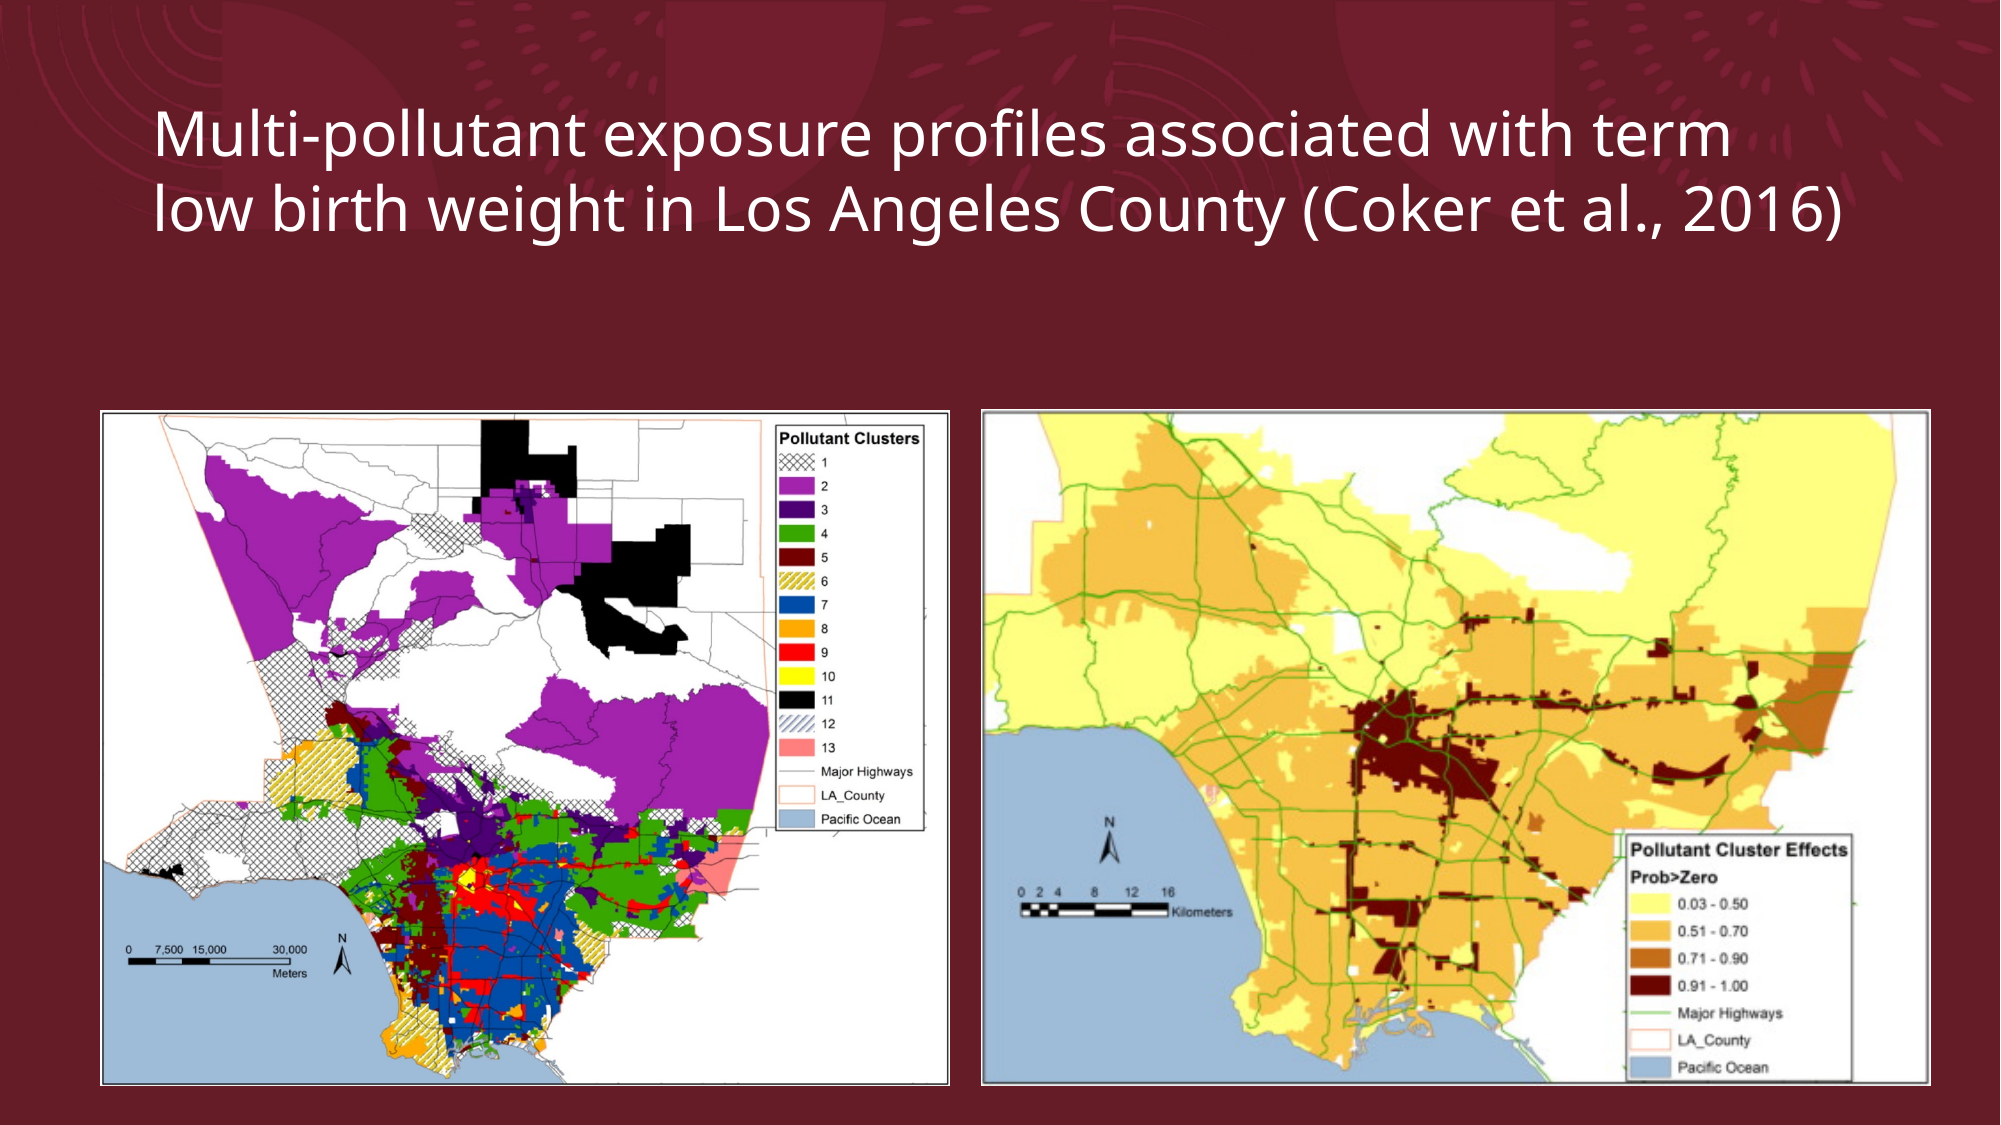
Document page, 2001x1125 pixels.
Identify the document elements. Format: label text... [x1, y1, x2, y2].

picture [981, 409, 1931, 1086]
picture [100, 410, 950, 1086]
title Multi-pollutant exposure profiles associated with term low birth weight in Los Angeles County (Coker et al., 2016) [137, 60, 1863, 278]
